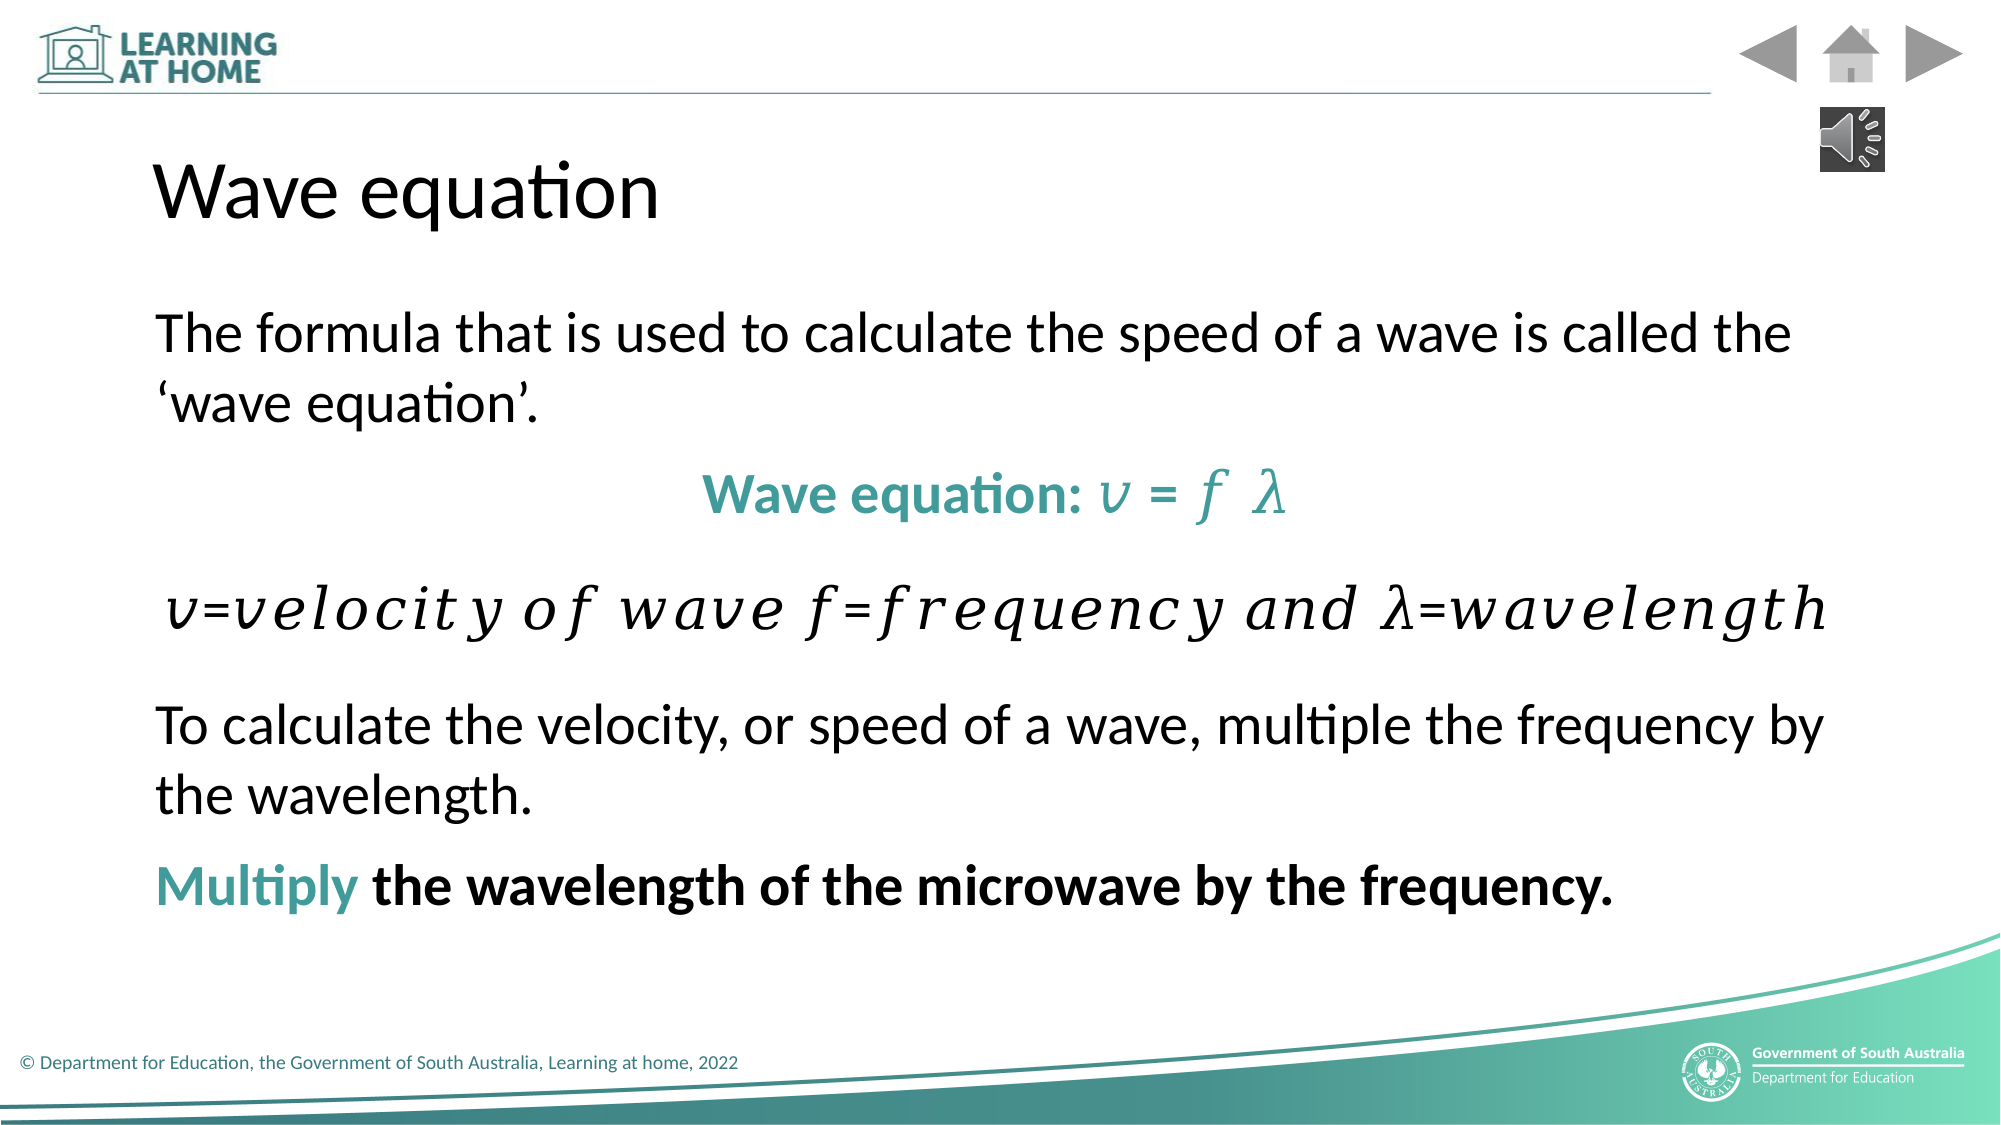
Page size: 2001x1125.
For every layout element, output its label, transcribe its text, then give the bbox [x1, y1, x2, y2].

title Wave equation [137, 138, 1863, 247]
list The formula that is used to calculate the speed of a wave is called the ‘wave equation’. Wave equation: 𝑣 = 𝑓 𝜆 𝑣=𝑣𝑒𝑙𝑜𝑐𝑖𝑡𝑦 𝑜𝑓 𝑤𝑎𝑣𝑒 𝑓=𝑓𝑟𝑒𝑞𝑢𝑒𝑛𝑐𝑦 𝑎𝑛𝑑 𝜆=𝑤𝑎𝑣𝑒𝑙𝑒𝑛𝑔𝑡ℎ To calculate the velocity, or speed of a wave, multiple the frequency by the wavelength. Multiply the wavelength of the microwave by the frequency. [140, 287, 1866, 967]
picture [0, 0, 2001, 1125]
